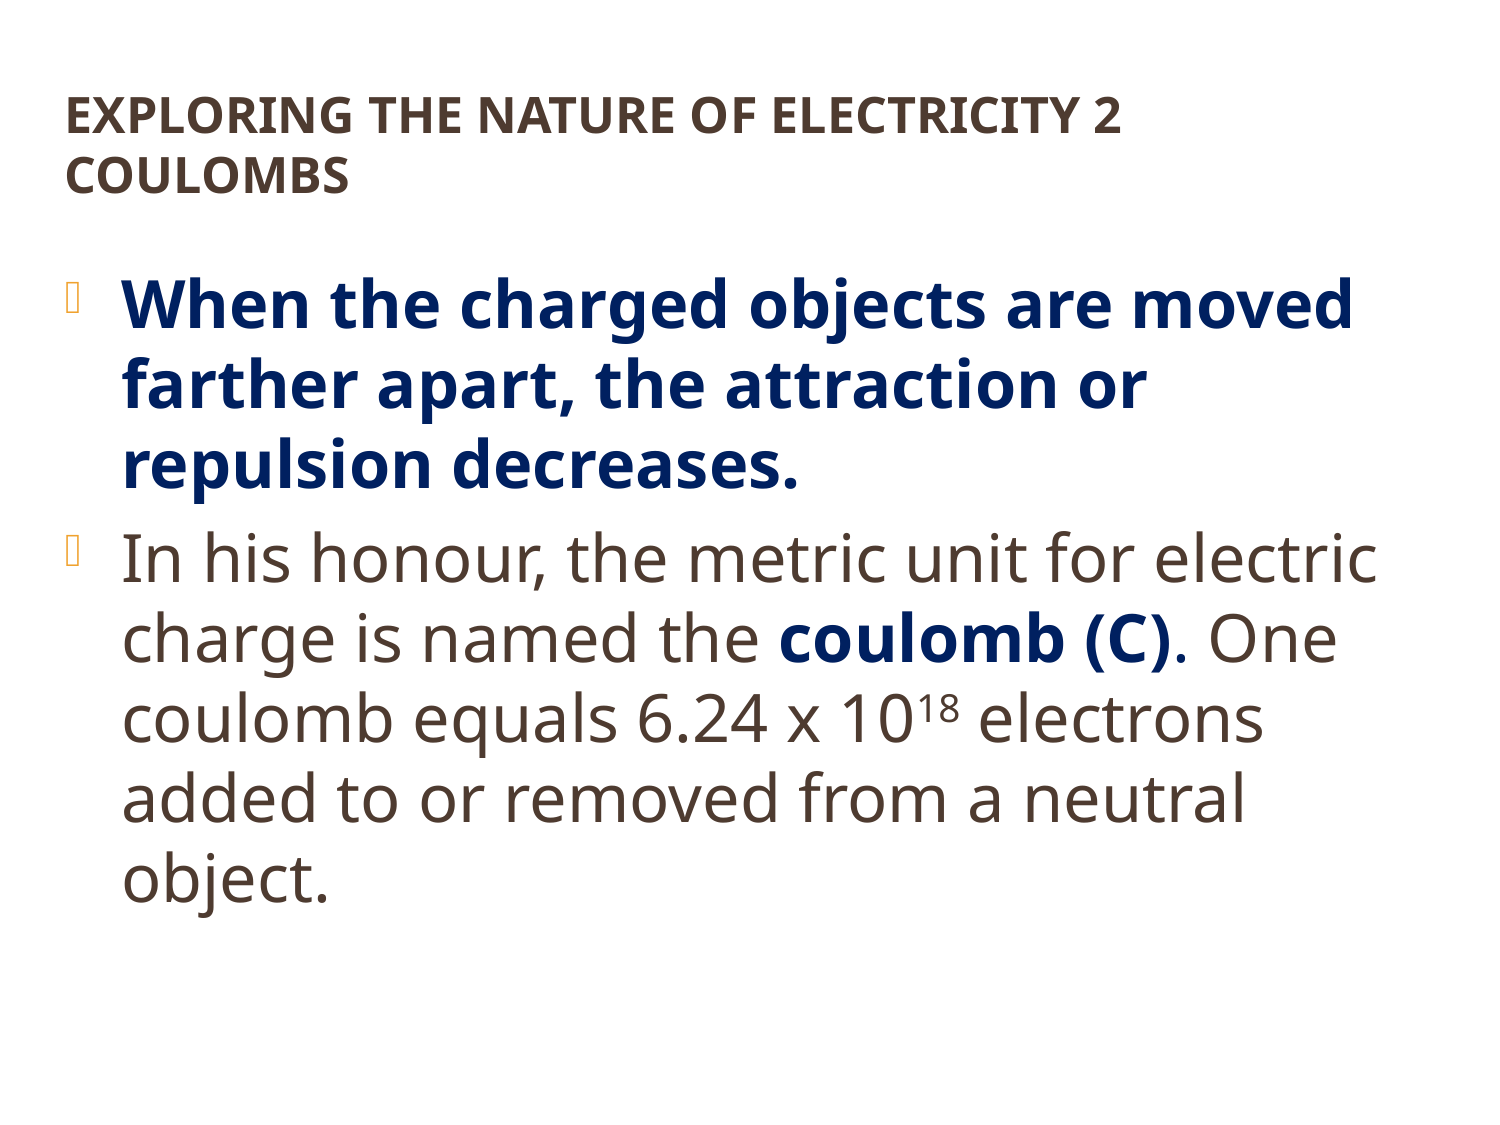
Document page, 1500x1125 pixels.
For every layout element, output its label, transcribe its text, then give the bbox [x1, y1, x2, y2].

title Exploring the Nature of Electricity 2 Coulombs [50, 75, 1475, 213]
list When the charged objects are moved farther apart, the attraction or repulsion decreases. In his honour, the metric unit for electric charge is named the coulomb (C). One coulomb equals 6.24 x 1018 electrons added to or removed from a neutral object. [50, 254, 1475, 998]
